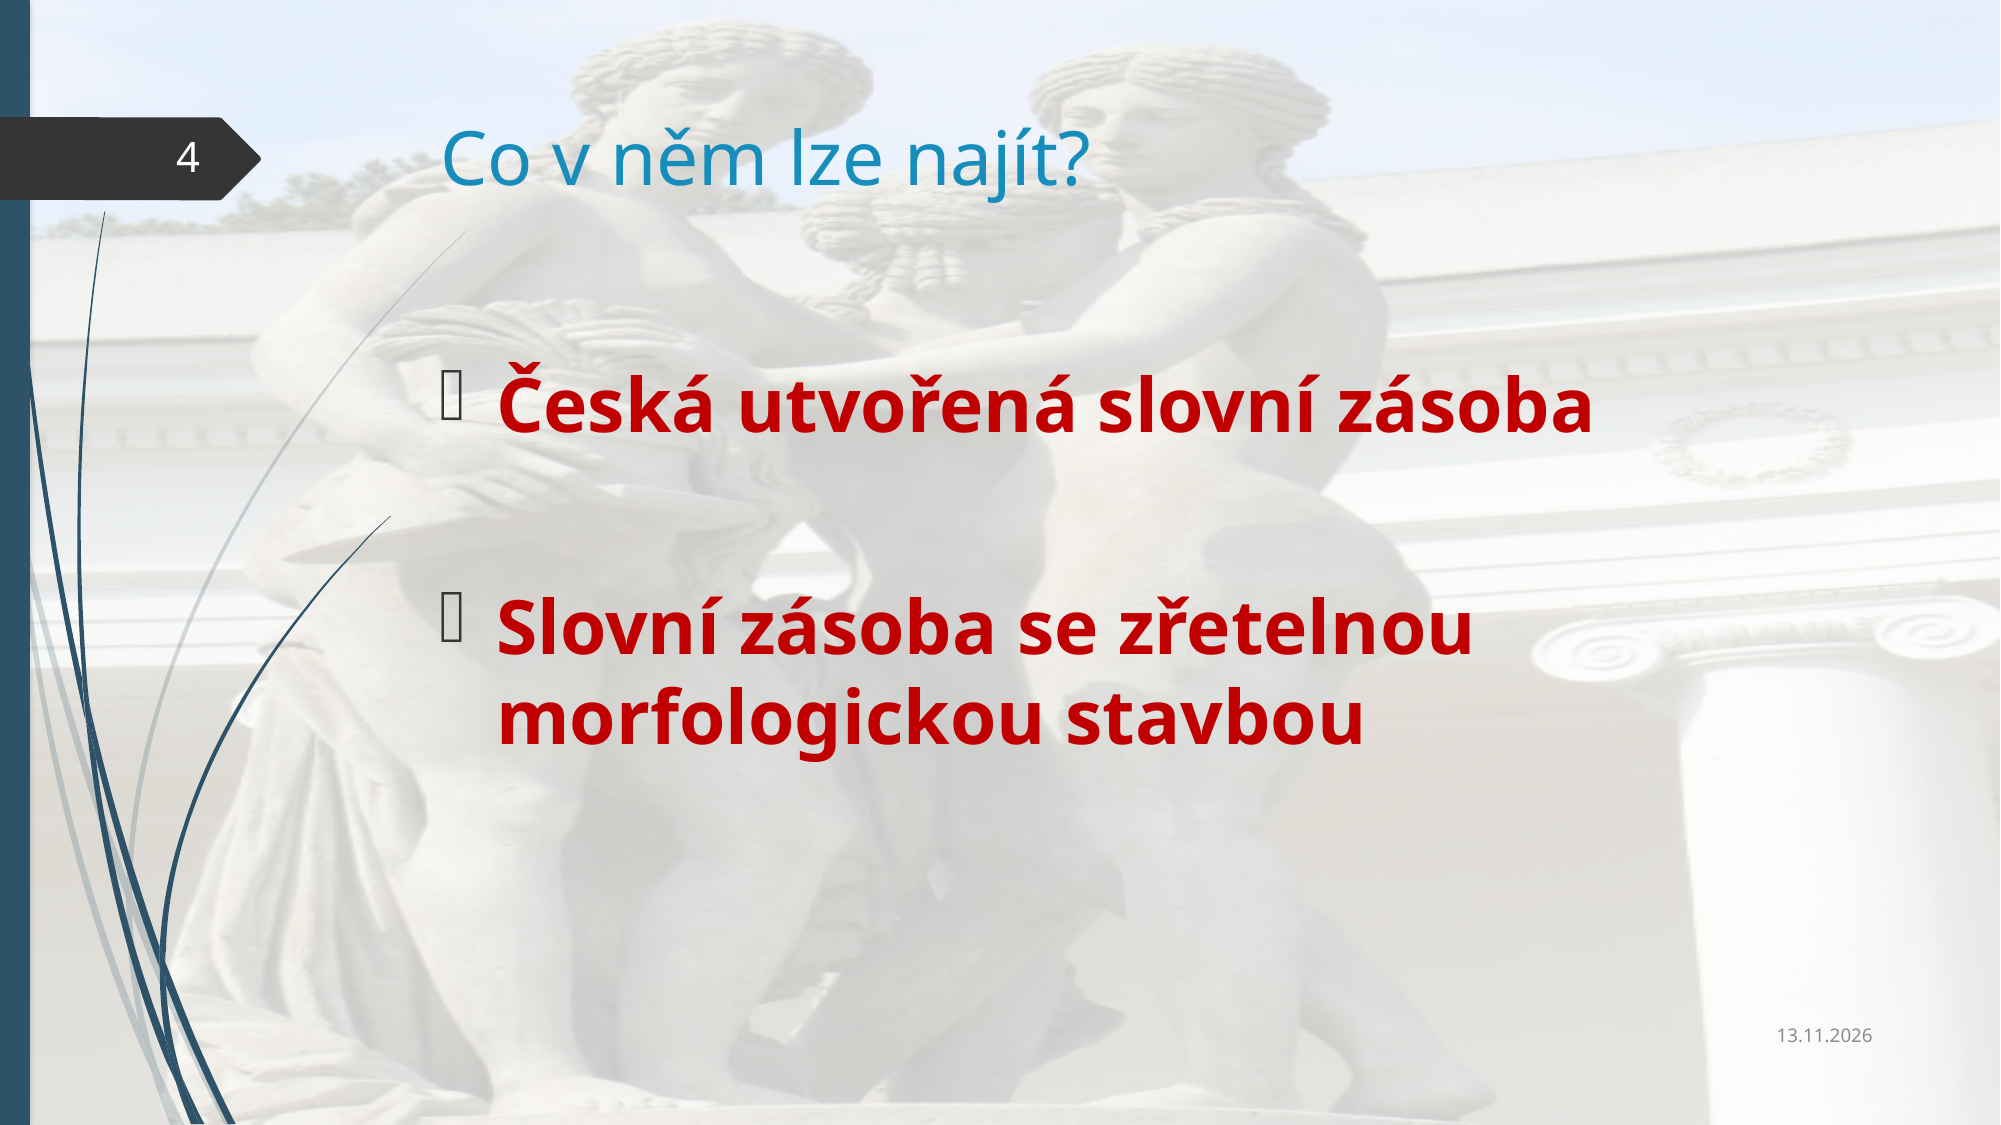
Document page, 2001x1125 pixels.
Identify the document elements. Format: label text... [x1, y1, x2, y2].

list Česká utvořená slovní zásoba Slovní zásoba se zřetelnou morfologickou stavbou [424, 350, 1888, 970]
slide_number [1699, 1005, 1888, 1067]
title Co v něm lze najít? [425, 102, 1888, 313]
slide_number 4 [87, 129, 216, 190]
